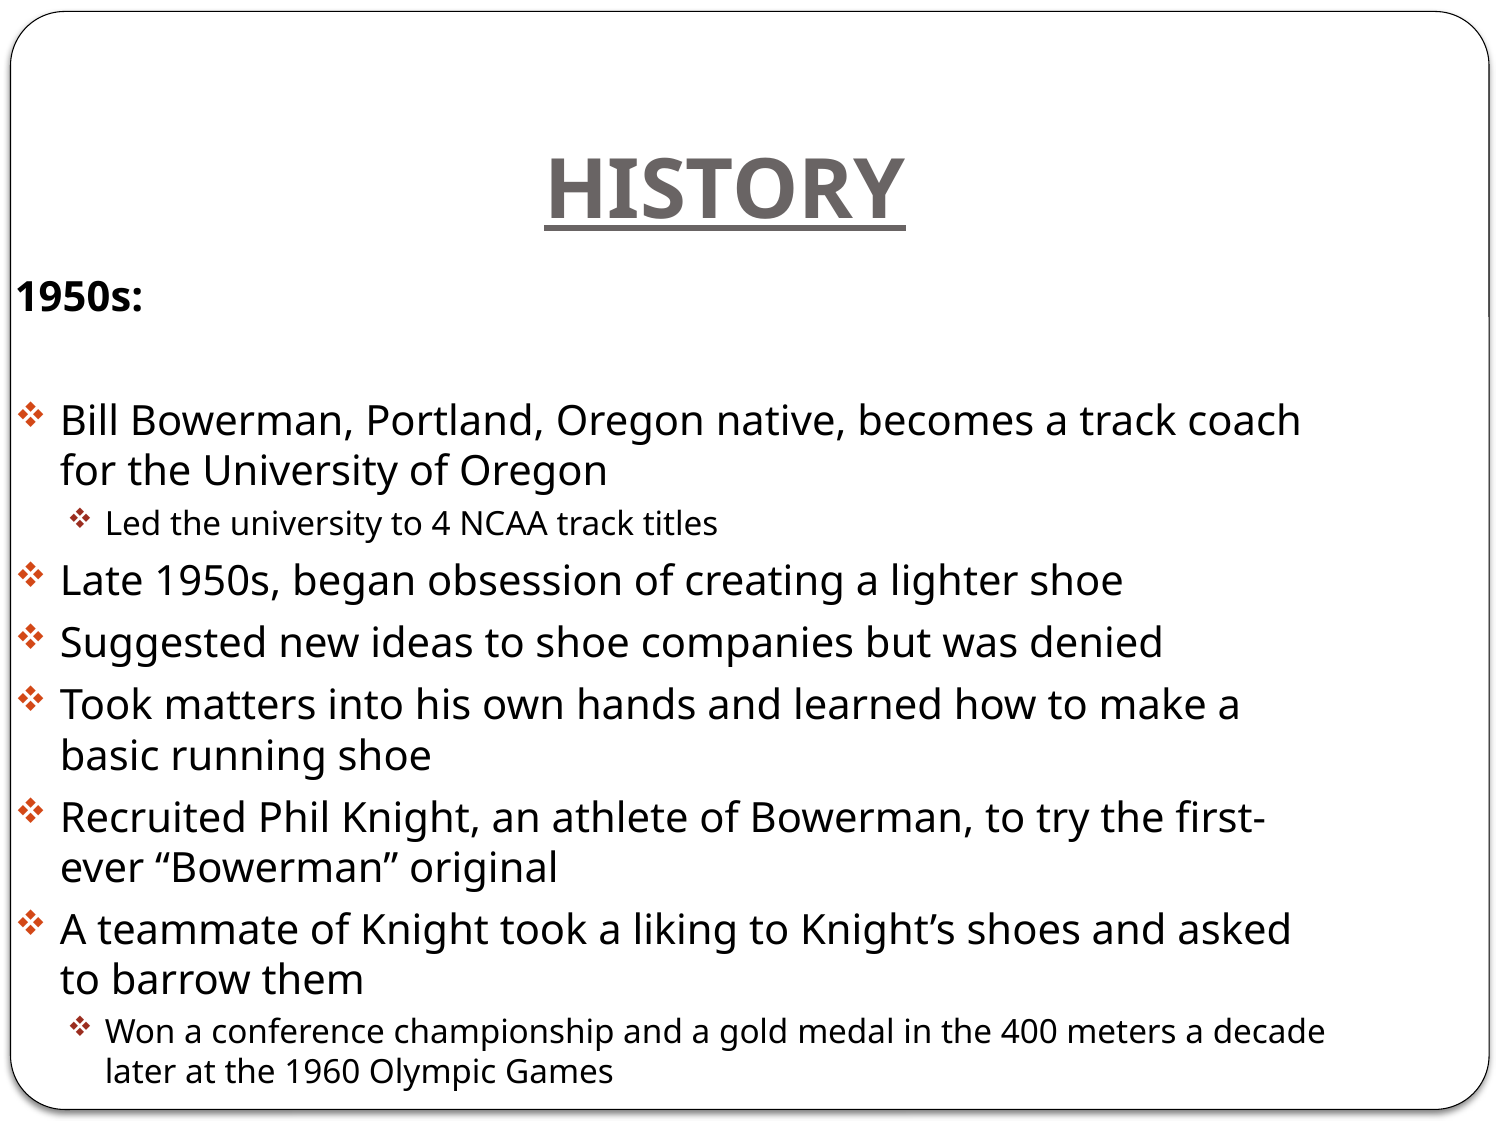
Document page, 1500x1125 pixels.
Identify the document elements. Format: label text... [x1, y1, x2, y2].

title HISTORY [50, 75, 1400, 250]
list 1950s: Bill Bowerman, Portland, Oregon native, becomes a track coach for the University of Oregon Led the university to 4 NCAA track titles Late 1950s, began obsession of creating a lighter shoe Suggested new ideas to shoe companies but was denied Took matters into his own hands and learned how to make a basic running shoe Recruited Phil Knight, an athlete of Bowerman, to try the first-ever “Bowerman” original A teammate of Knight took a liking to Knight’s shoes and asked to barrow them Won a conference championship and a gold medal in the 400 meters a decade later at the 1960 Olympic Games [0, 262, 1350, 1125]
